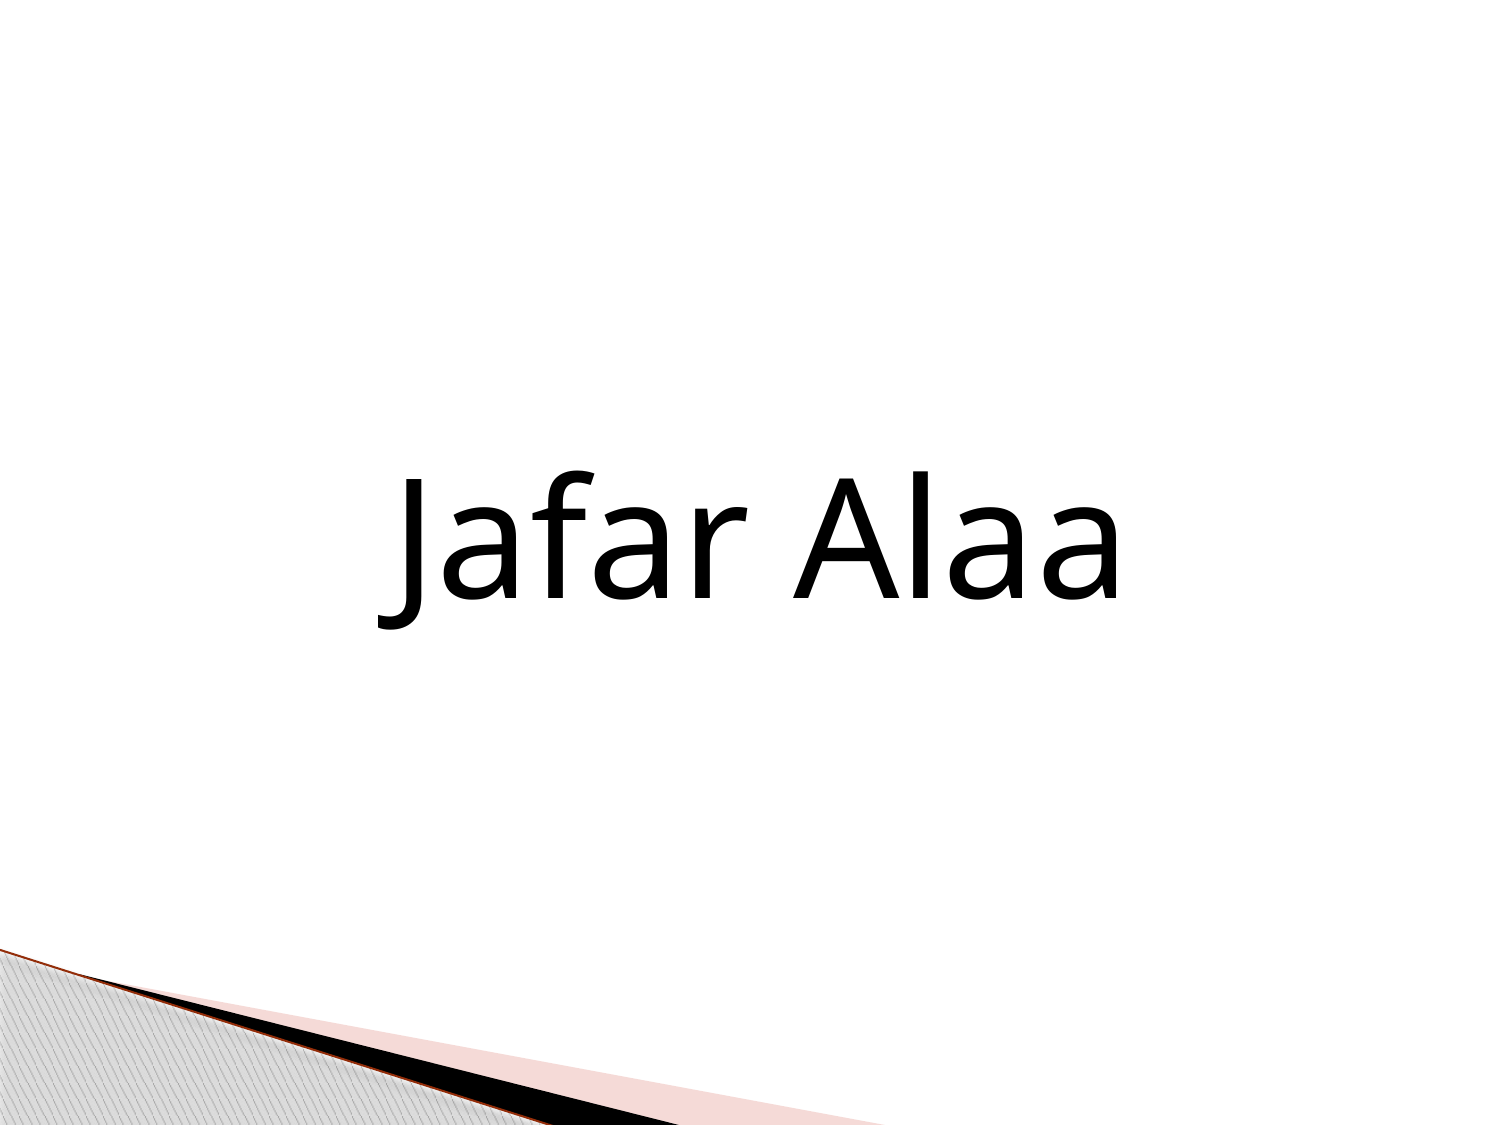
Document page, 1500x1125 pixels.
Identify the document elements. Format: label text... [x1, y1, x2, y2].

list Jafar Alaa [76, 160, 1427, 904]
